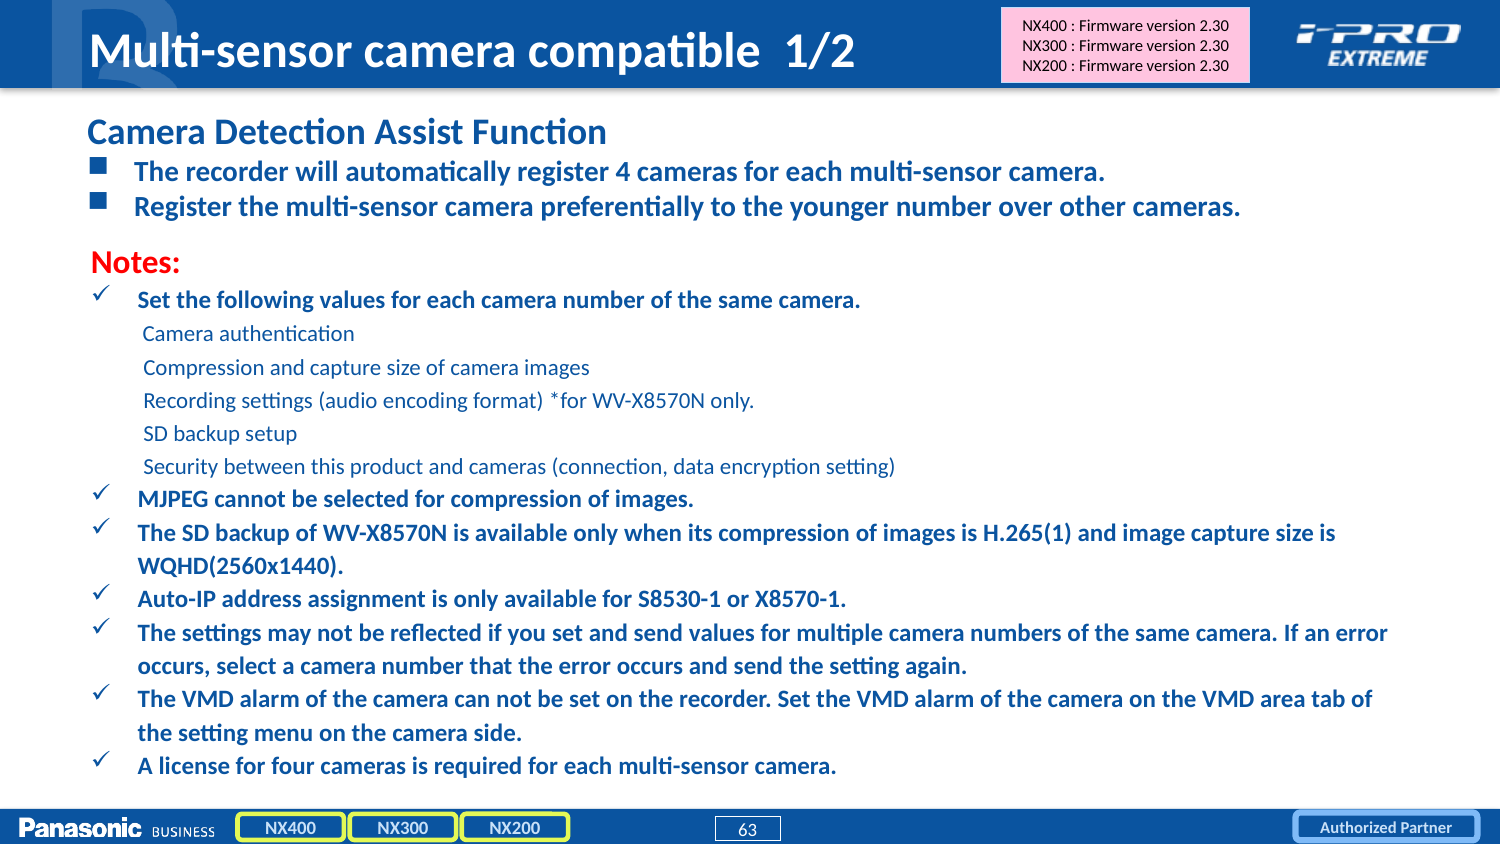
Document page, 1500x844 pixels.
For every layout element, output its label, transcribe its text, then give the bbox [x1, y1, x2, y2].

text_box Multi-sensor camera compatible 1/2 [73, 14, 949, 80]
text_box NX400 [237, 813, 344, 840]
text_box NX300 [349, 813, 457, 840]
text_box Camera Detection Assist Function The recorder will automatically register 4 cameras for each multi-sensor camera. Register the multi-sensor camera preferentially to the younger number over other cameras. [72, 100, 1424, 230]
text_box NX400 : Firmware version 2.30 NX300 : Firmware version 2.30 NX200 : Firmware version 2.30 [1001, 7, 1250, 83]
text_box Notes: Set the following values for each camera number of the same camera. Camera authentication Compression and capture size of camera images Recording settings (audio encoding format) *for WV-X8570N only. SD backup setup Security between this product and cameras (connection, data encryption setting) MJPEG cannot be selected for compression of images. The SD backup of WV-X8570N is available only when its compression of images is H.265(1) and image capture size is WQHD(2560x1440). Auto-IP address assignment is only available for S8530-1 or X8570-1. The settings may not be reflected if you set and send values for multiple camera numbers of the same camera. If an error occurs, select a camera number that the error occurs and send the setting again. The VMD alarm of the camera can not be set on the recorder. Set the VMD alarm of the camera on the VMD area tab of the setting menu on the camera side. A license for four cameras is required for each multi-sensor camera. [76, 239, 1428, 787]
picture [1295, 23, 1461, 66]
text_box NX200 [461, 813, 569, 840]
